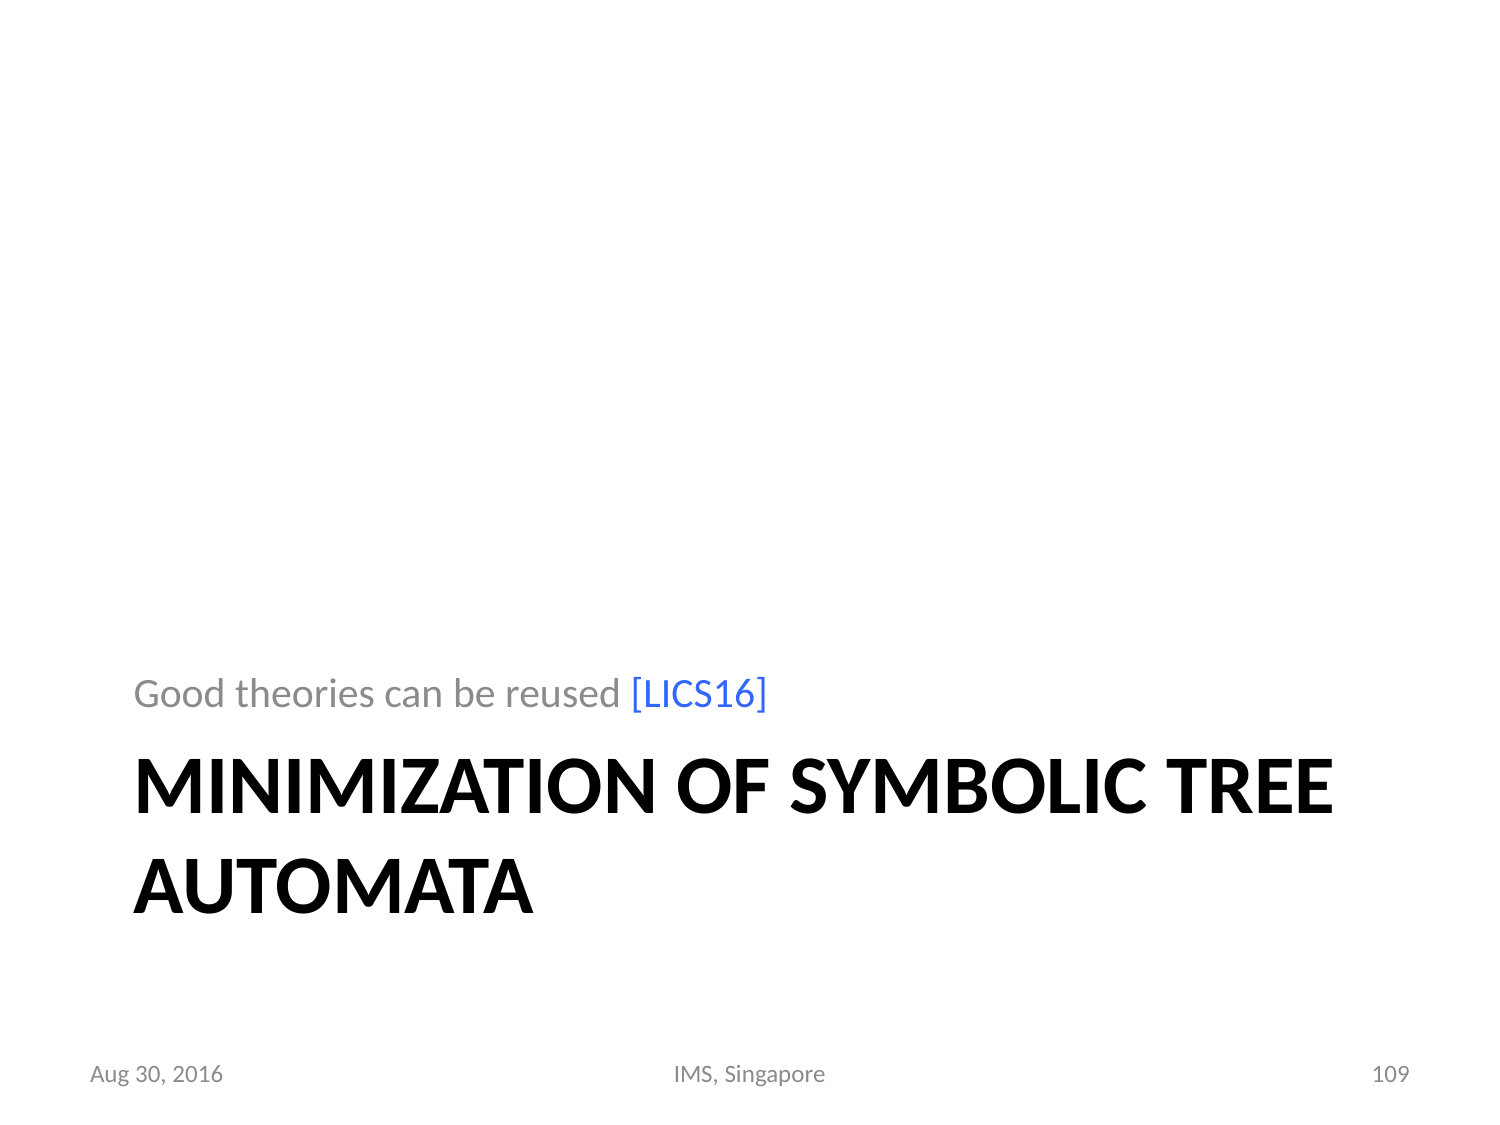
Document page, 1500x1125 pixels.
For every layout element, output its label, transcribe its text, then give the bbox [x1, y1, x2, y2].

footer IMS, Singapore [512, 1042, 988, 1103]
slide_number 109 [1074, 1042, 1425, 1103]
title Minimization of symbolic tree automata [118, 724, 1394, 947]
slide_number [75, 1042, 425, 1103]
list Good theories can be reused [LICS16] [118, 476, 1394, 724]
